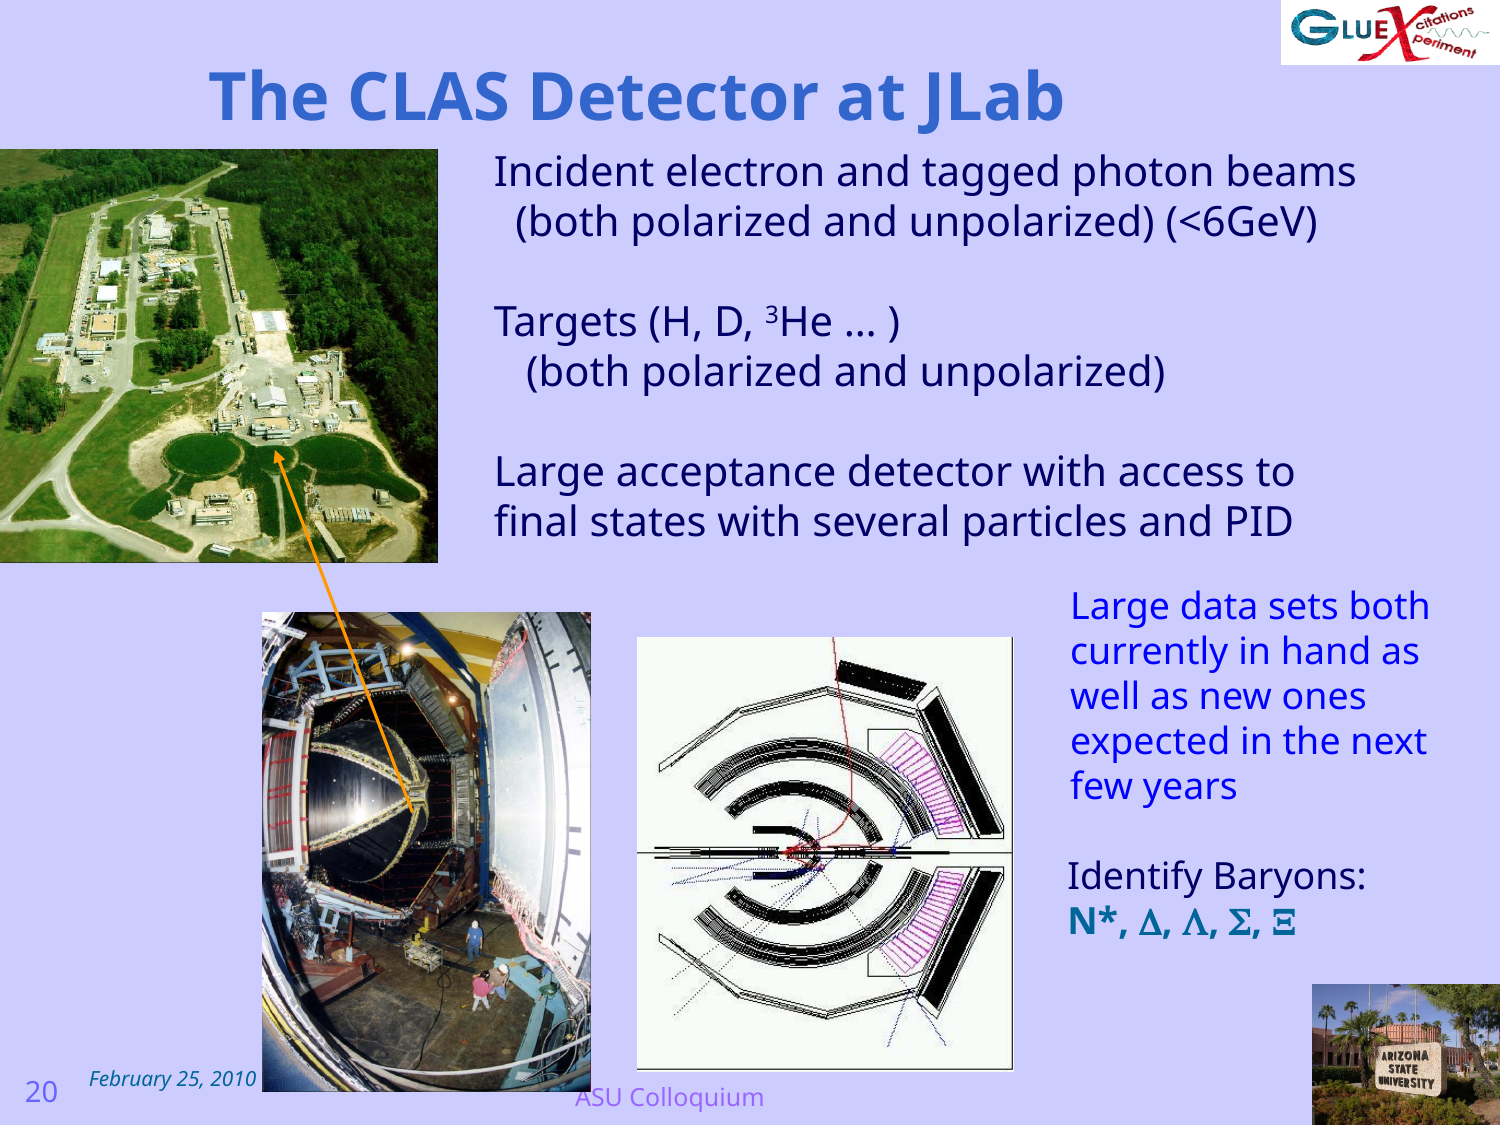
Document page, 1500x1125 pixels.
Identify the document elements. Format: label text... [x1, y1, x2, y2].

text_box Identify Baryons: N*, D, L, S, X [1052, 844, 1383, 949]
footer ASU Colloquium [512, 1073, 828, 1125]
picture [637, 637, 1014, 1072]
text_box Incident electron and tagged photon beams (both polarized and unpolarized) (<6GeV) Targets (H, D, 3He … ) (both polarized and unpolarized) Large acceptance detector with access to final states with several particles and PID [479, 137, 1383, 553]
slide_number 20 [0, 1065, 74, 1097]
picture [262, 612, 592, 1092]
picture [1312, 984, 1500, 1125]
picture [1281, 0, 1500, 65]
text_box Large data sets both currently in hand as well as new ones expected in the next few years [1055, 574, 1453, 815]
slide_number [73, 1058, 259, 1097]
picture [0, 149, 438, 563]
title The CLAS Detector at JLab [0, 0, 1276, 188]
